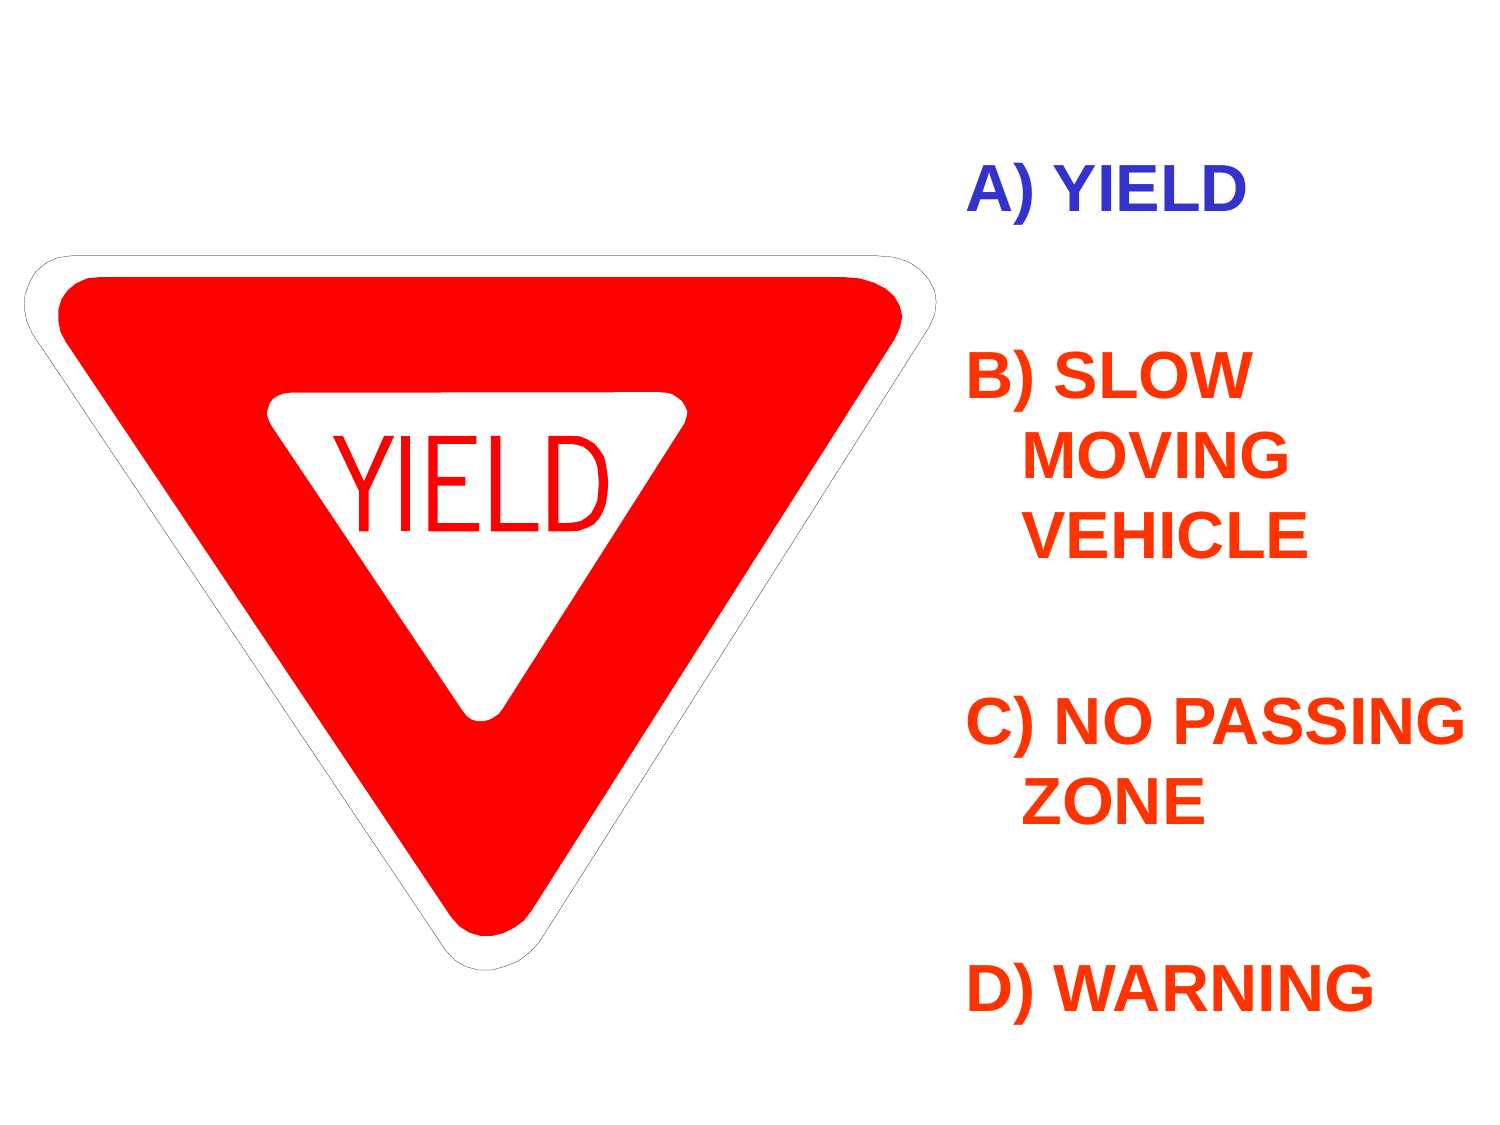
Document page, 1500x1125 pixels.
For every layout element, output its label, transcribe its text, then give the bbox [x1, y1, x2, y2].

picture [12, 254, 951, 982]
list A) YIELD B) SLOW MOVING VEHICLE C) NO PASSING ZONE D) WARNING [950, 137, 1500, 1000]
